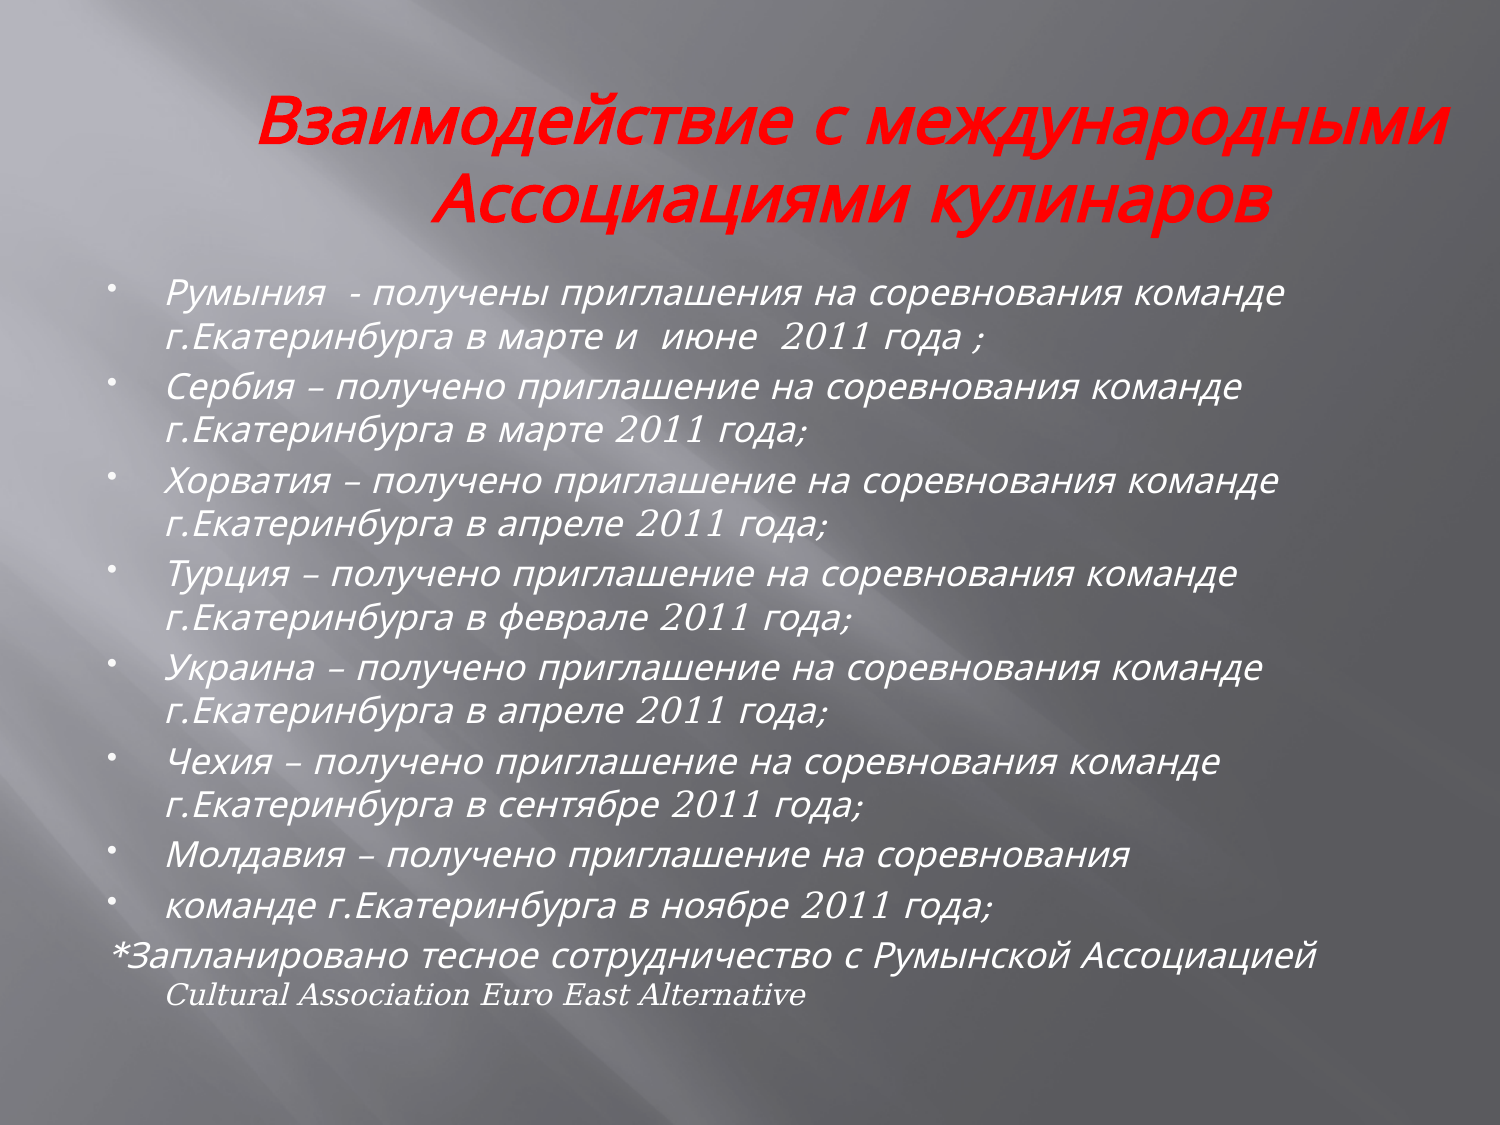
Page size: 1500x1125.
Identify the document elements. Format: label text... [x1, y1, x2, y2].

list Румыния - получены приглашения на соревнования команде г.Екатеринбурга в марте и июне 2011 года ; Сербия – получено приглашение на соревнования команде г.Екатеринбурга в марте 2011 года; Хорватия – получено приглашение на соревнования команде г.Екатеринбурга в апреле 2011 года; Турция – получено приглашение на соревнования команде г.Екатеринбурга в феврале 2011 года; Украина – получено приглашение на соревнования команде г.Екатеринбурга в апреле 2011 года; Чехия – получено приглашение на соревнования команде г.Екатеринбурга в сентябре 2011 года; Молдавия – получено приглашение на соревнования команде г.Екатеринбурга в ноябре 2011 года; *Запланировано тесное сотрудничество с Румынской Ассоциацией Cultural Association Euro East Alternative [75, 262, 1425, 1035]
title Взаимодействие с международными Ассоциациями кулинаров [235, 45, 1466, 268]
